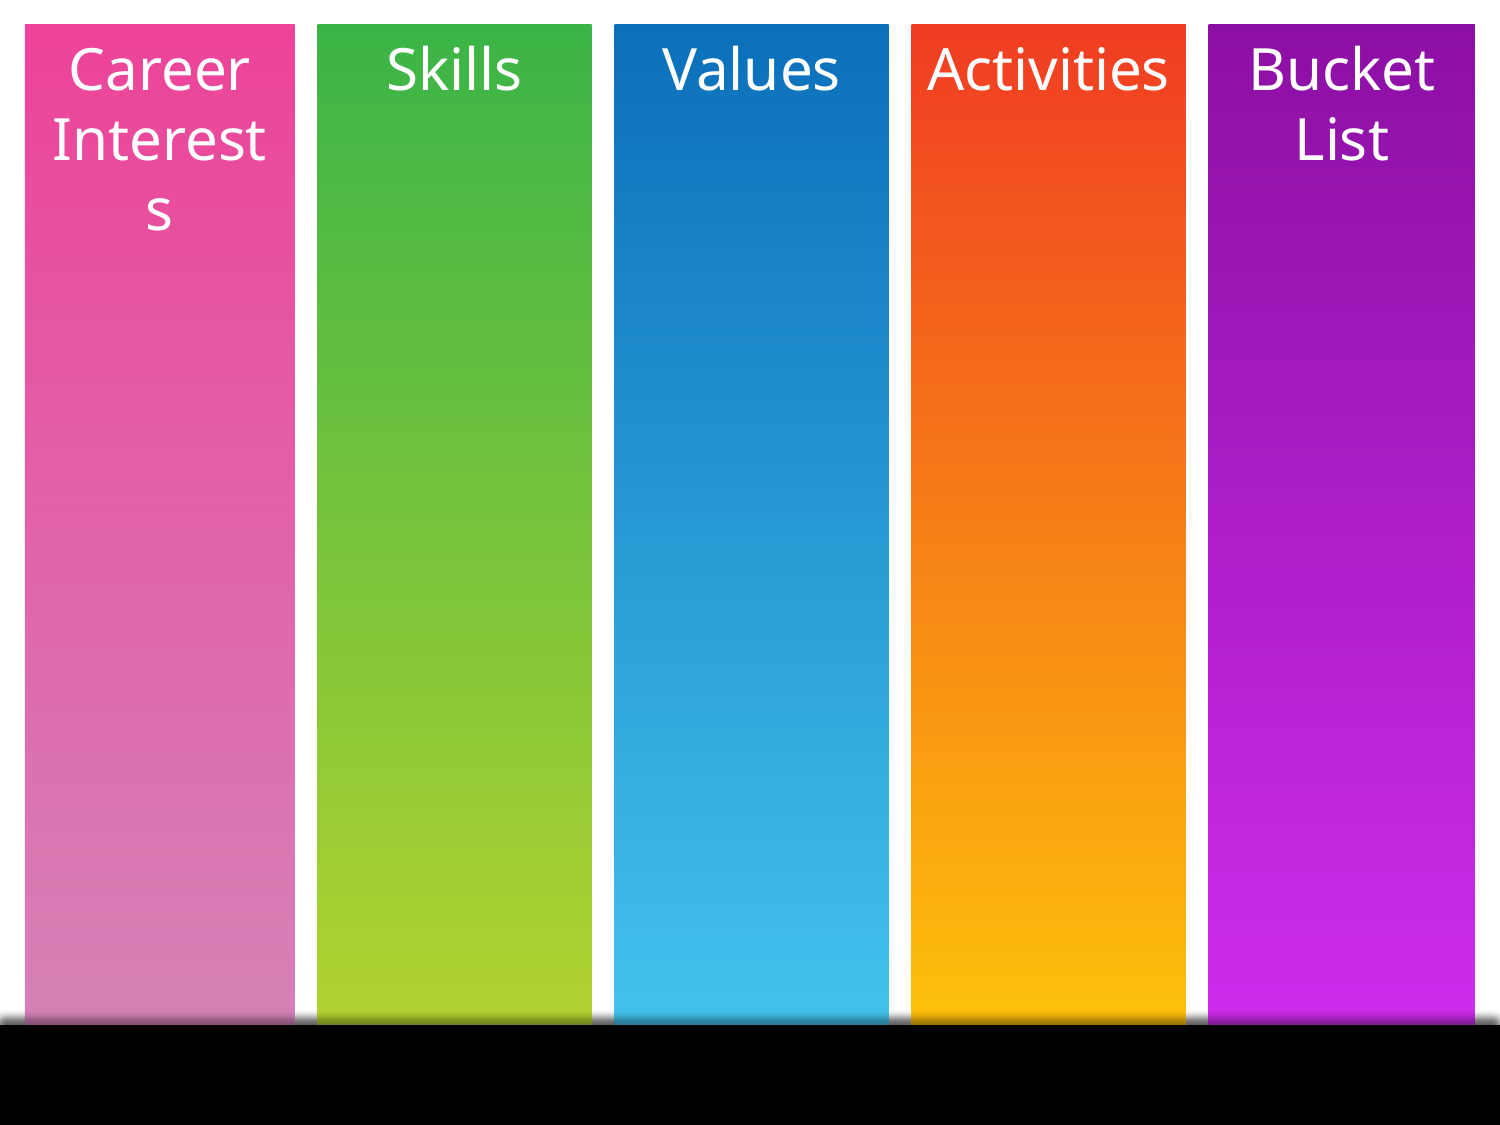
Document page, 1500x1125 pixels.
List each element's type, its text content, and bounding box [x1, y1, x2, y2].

text_box Bucket List [1208, 24, 1475, 1012]
text_box [0, 1025, 1500, 1125]
text_box Activities [911, 24, 1186, 1012]
text_box Values [614, 24, 889, 1012]
text_box Career Interests [24, 24, 295, 1012]
text_box Skills [317, 24, 592, 1012]
